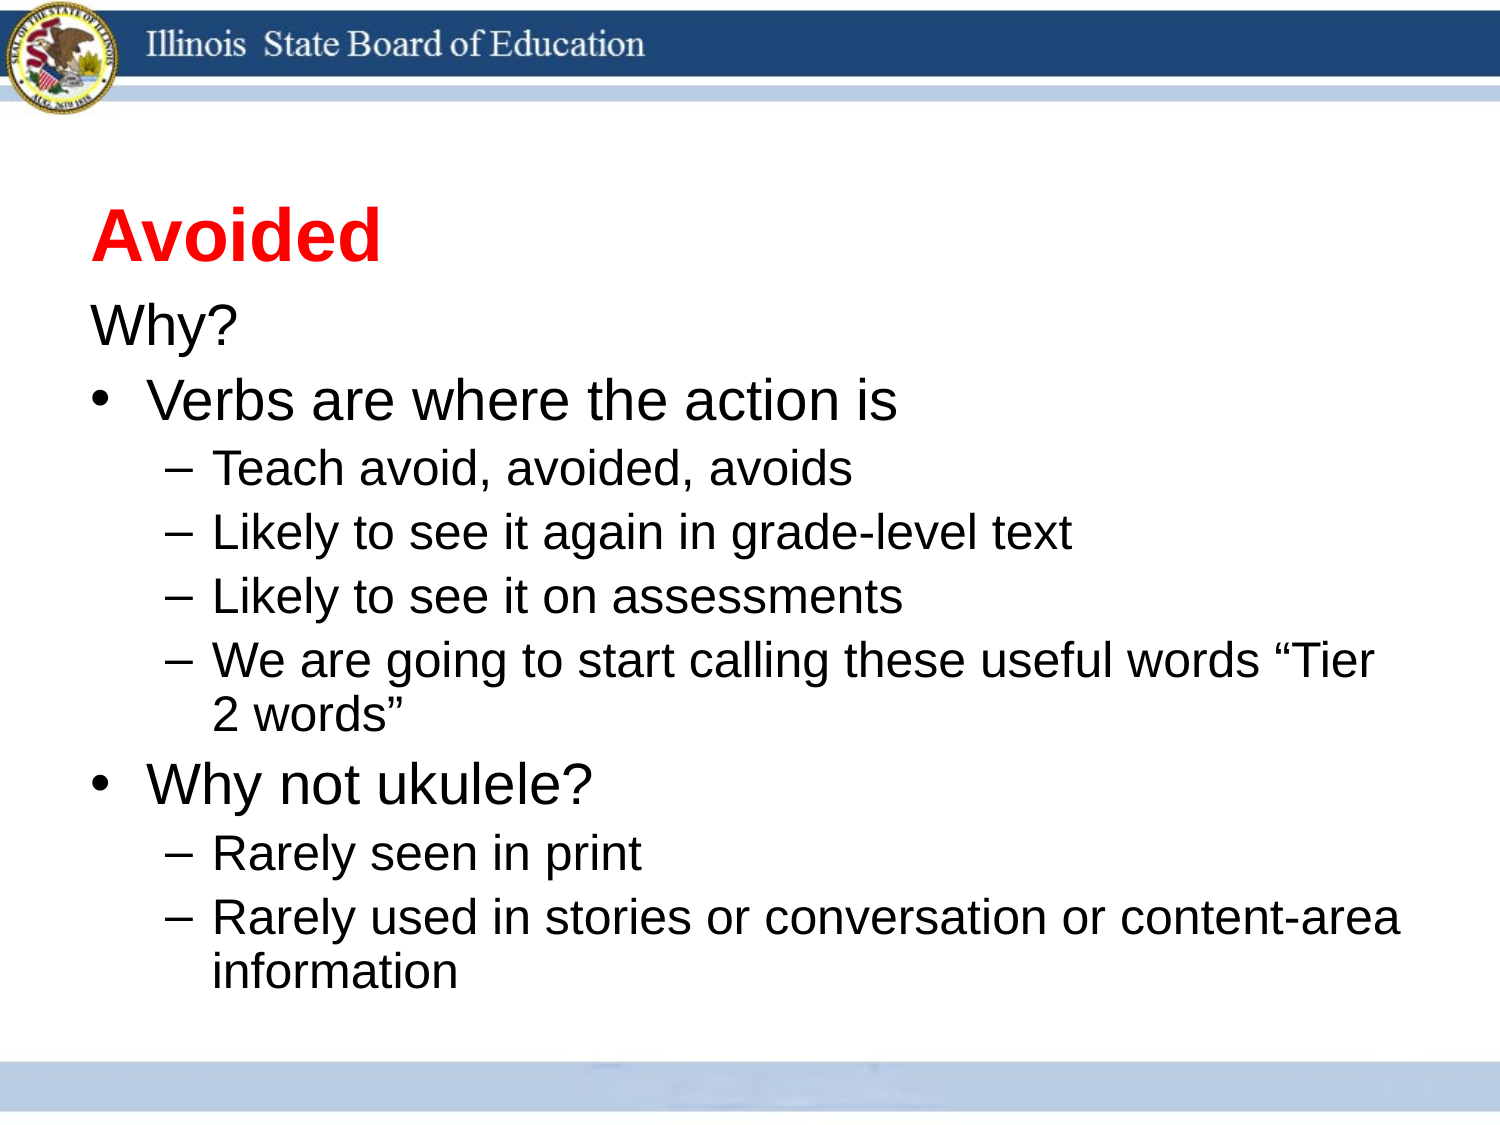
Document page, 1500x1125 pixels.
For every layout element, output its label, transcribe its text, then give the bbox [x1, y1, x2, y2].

title Avoided [74, 137, 1426, 287]
list Why? Verbs are where the action is Teach avoid, avoided, avoids Likely to see it again in grade-level text Likely to see it on assessments We are going to start calling these useful words “Tier 2 words” Why not ukulele? Rarely seen in print Rarely used in stories or conversation or content-area information [74, 287, 1426, 1026]
picture [0, 0, 1500, 1125]
